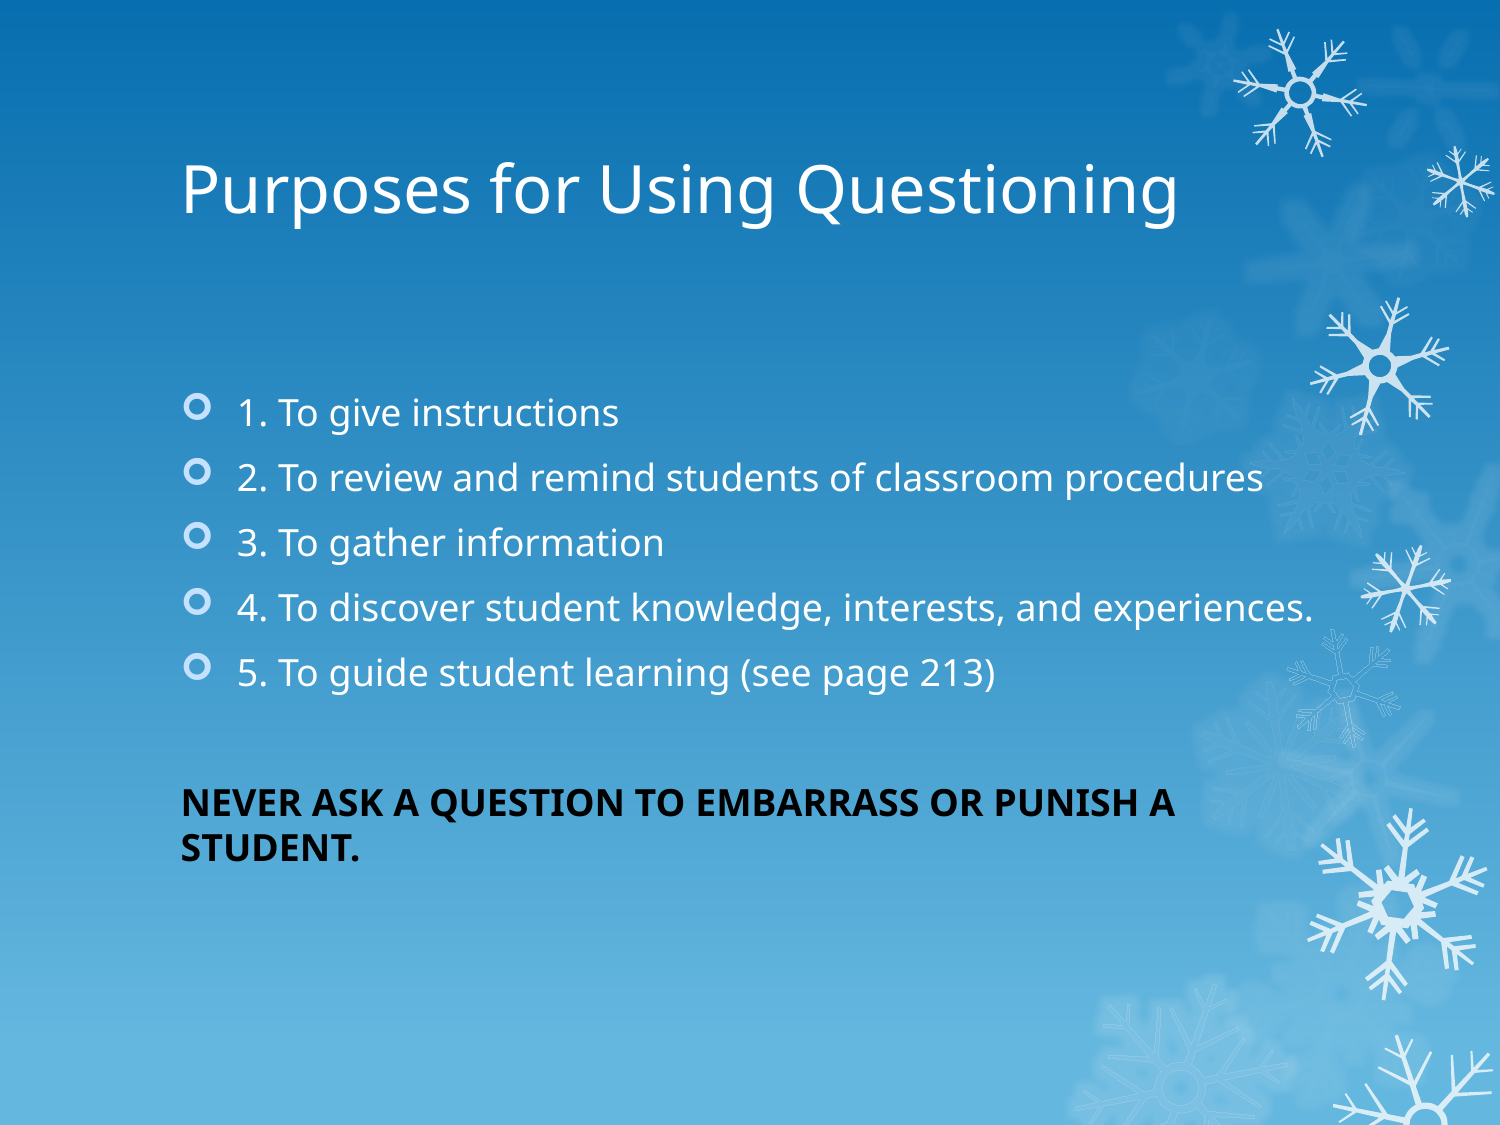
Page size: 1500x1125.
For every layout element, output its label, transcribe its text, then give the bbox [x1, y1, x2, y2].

title Purposes for Using Questioning [165, 110, 1335, 263]
list 1. To give instructions 2. To review and remind students of classroom procedures 3. To gather information 4. To discover student knowledge, interests, and experiences. 5. To guide student learning (see page 213) NEVER ASK A QUESTION TO EMBARRASS OR PUNISH A STUDENT. [165, 296, 1335, 962]
